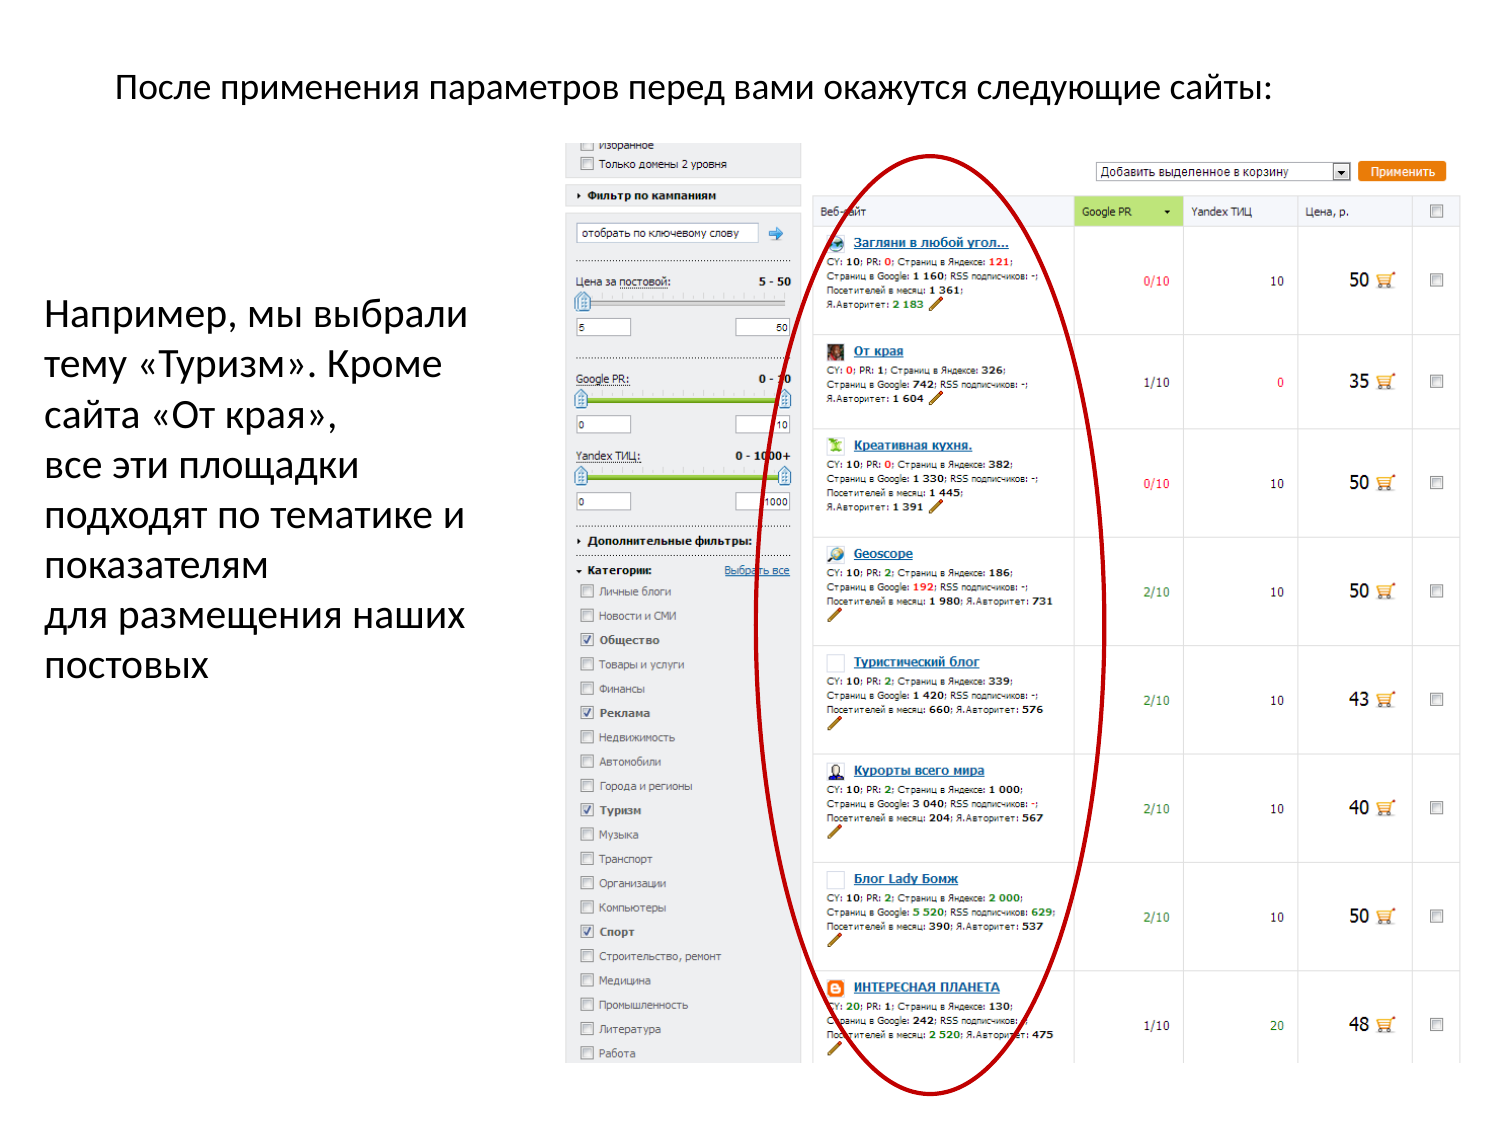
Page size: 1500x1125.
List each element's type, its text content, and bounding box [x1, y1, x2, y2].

text_box [873, 1071, 988, 1097]
text_box После применения параметров перед вами окажутся следующие сайты: [100, 54, 1341, 115]
picture [549, 142, 1483, 1063]
text_box Например, мы выбрали тему «Туризм». Кроме сайта «От края», все эти площадки подходят по тематике и показателям для размещения наших постовых [29, 278, 538, 694]
